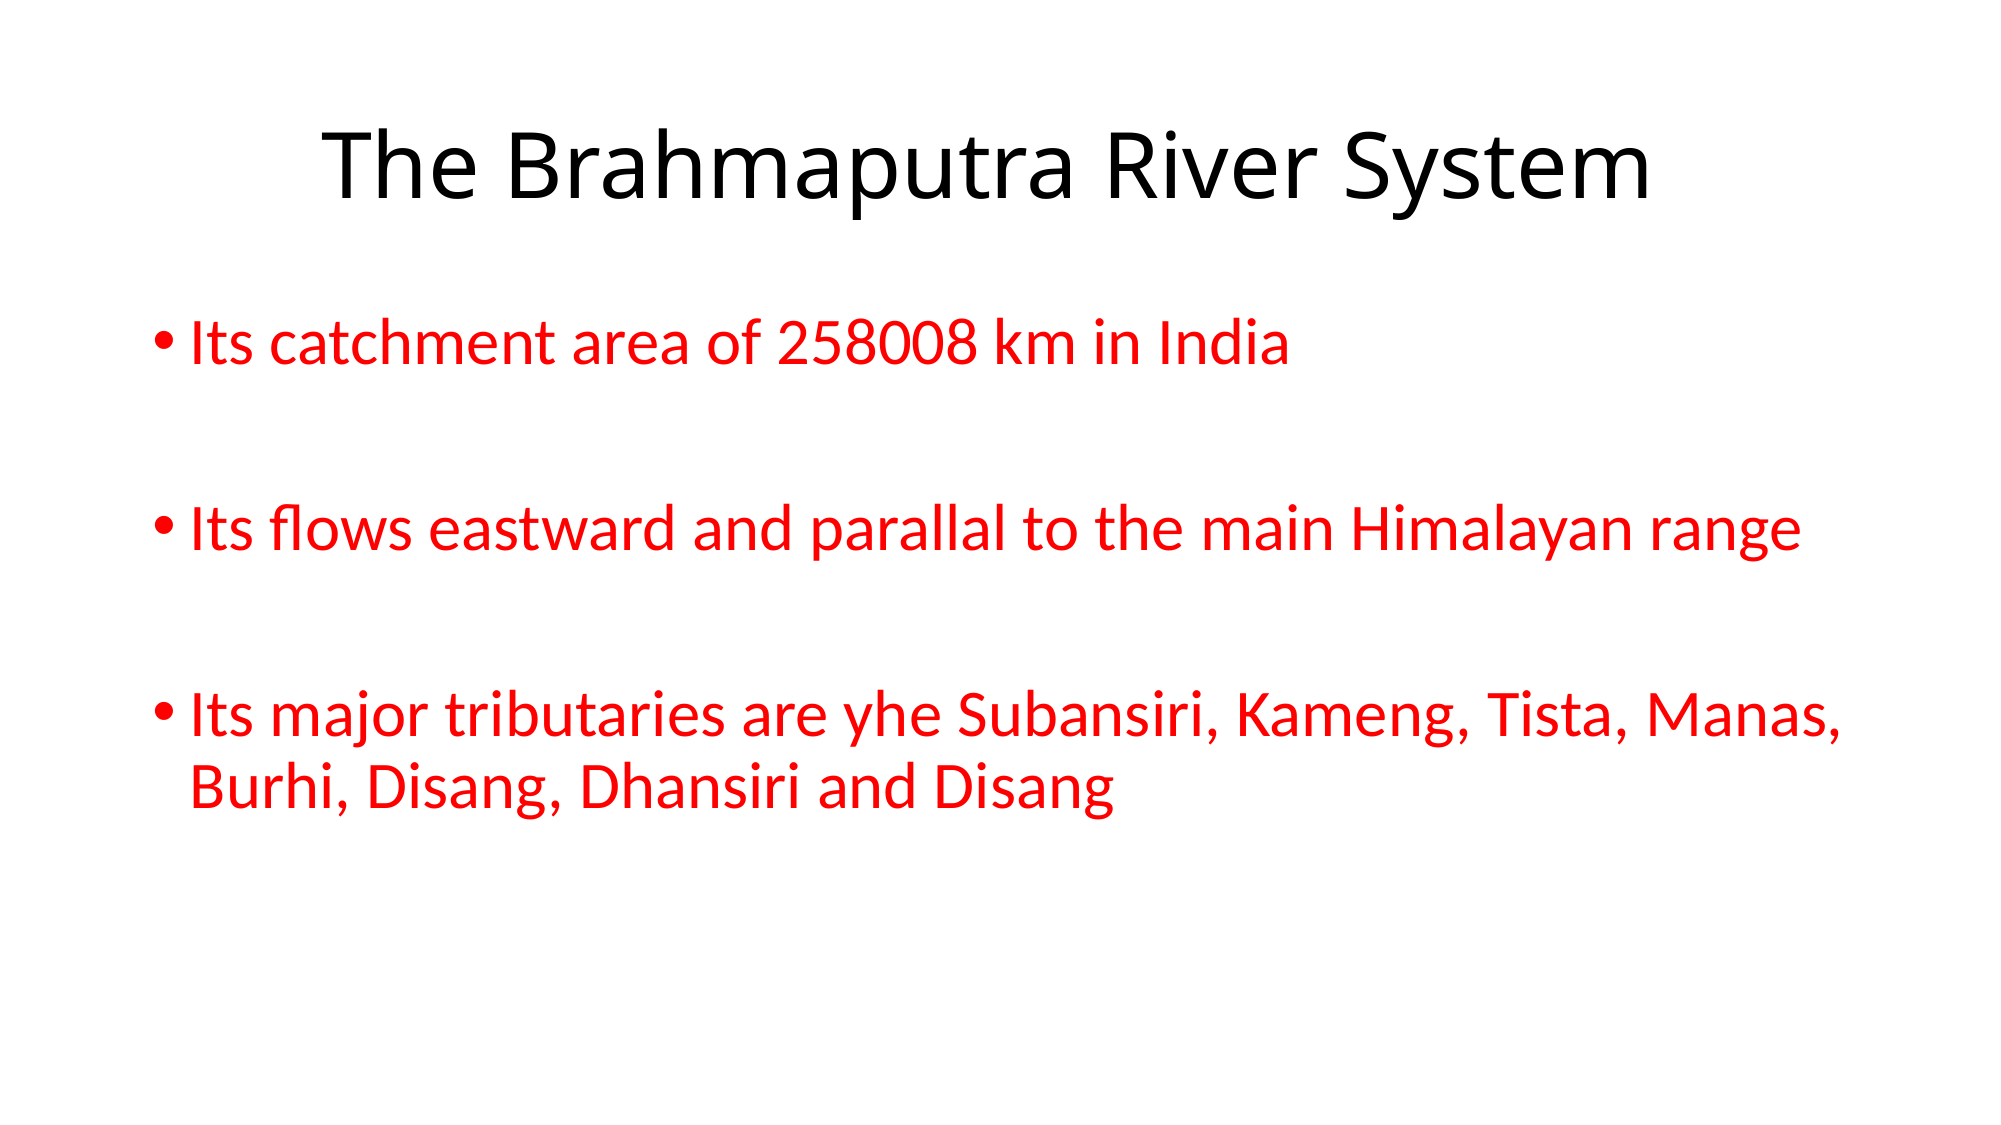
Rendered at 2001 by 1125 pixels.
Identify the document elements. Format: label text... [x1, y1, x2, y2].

list Its catchment area of 258008 km in India Its flows eastward and parallal to the main Himalayan range Its major tributaries are yhe Subansiri, Kameng, Tista, Manas, Burhi, Disang, Dhansiri and Disang [137, 299, 1863, 1014]
title The Brahmaputra River System [137, 59, 1863, 278]
